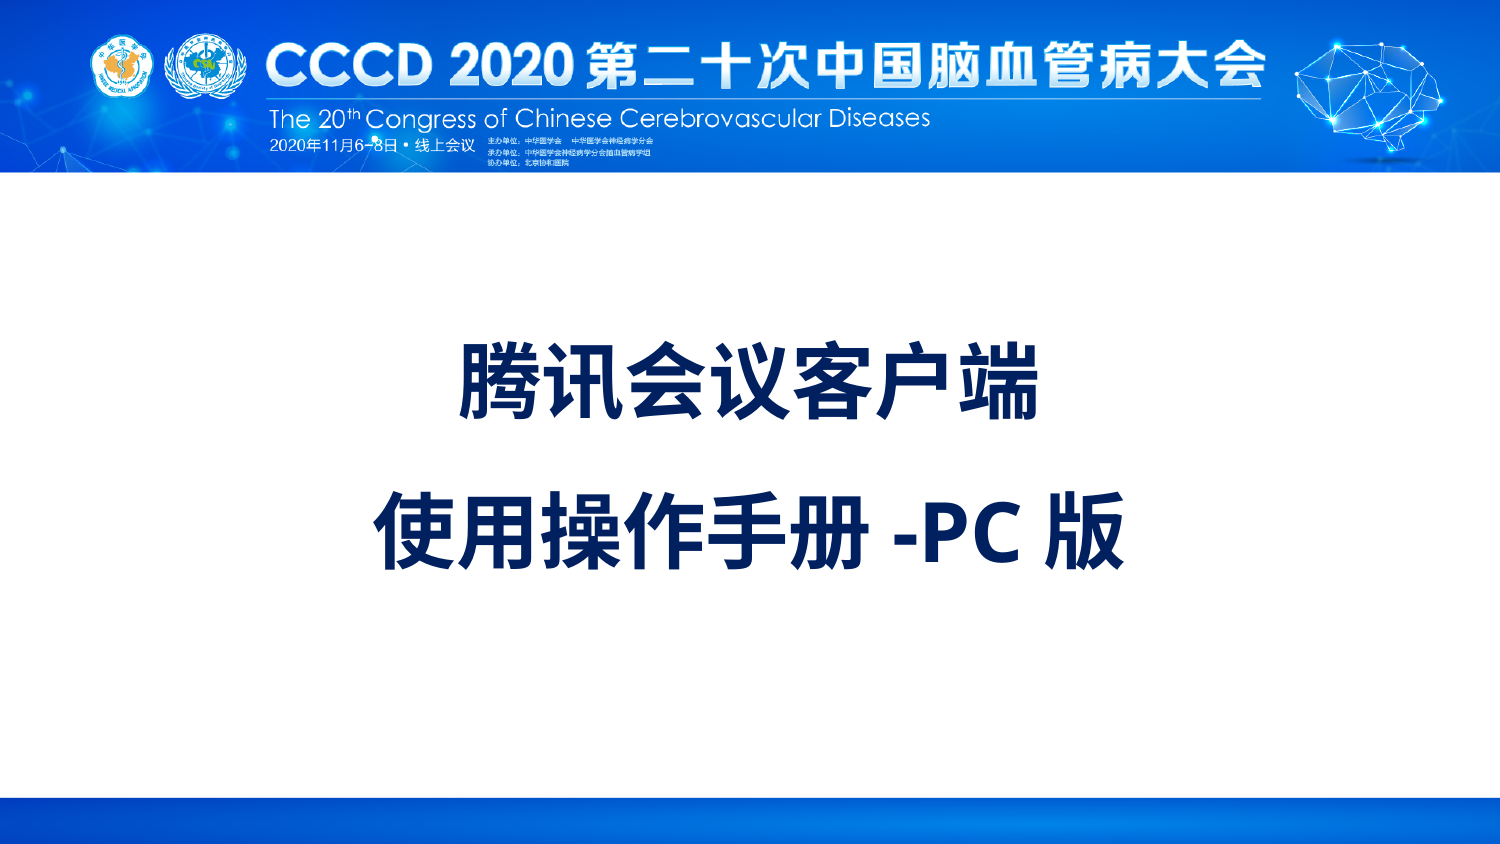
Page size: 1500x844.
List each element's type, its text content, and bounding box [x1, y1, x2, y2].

picture [0, 0, 1500, 844]
text_box 腾讯会议客户端 使用操作手册-PC版 [117, 271, 1382, 587]
